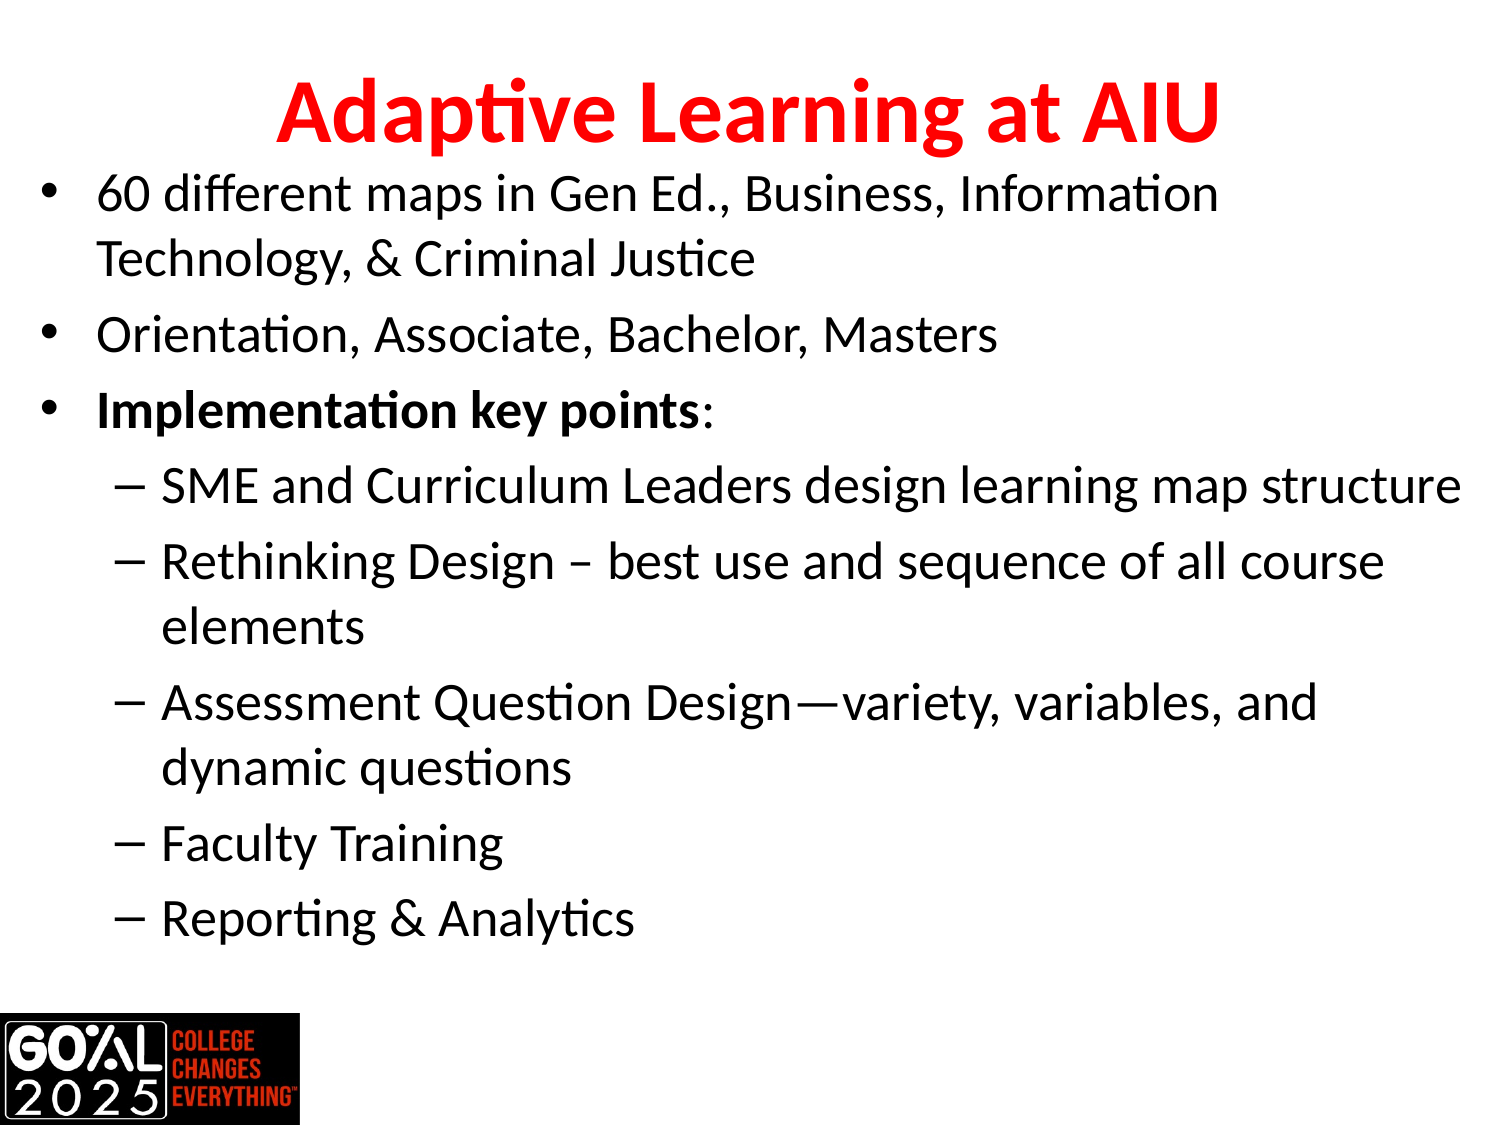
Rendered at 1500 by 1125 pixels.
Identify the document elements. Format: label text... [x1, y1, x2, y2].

picture [0, 1013, 300, 1125]
list 60 different maps in Gen Ed., Business, Information Technology, & Criminal Justice Orientation, Associate, Bachelor, Masters Implementation key points: SME and Curriculum Leaders design learning map structure Rethinking Design – best use and sequence of all course elements Assessment Question Design—variety, variables, and dynamic questions Faculty Training Reporting & Analytics [24, 149, 1500, 893]
title Adaptive Learning at AIU [75, 12, 1425, 149]
